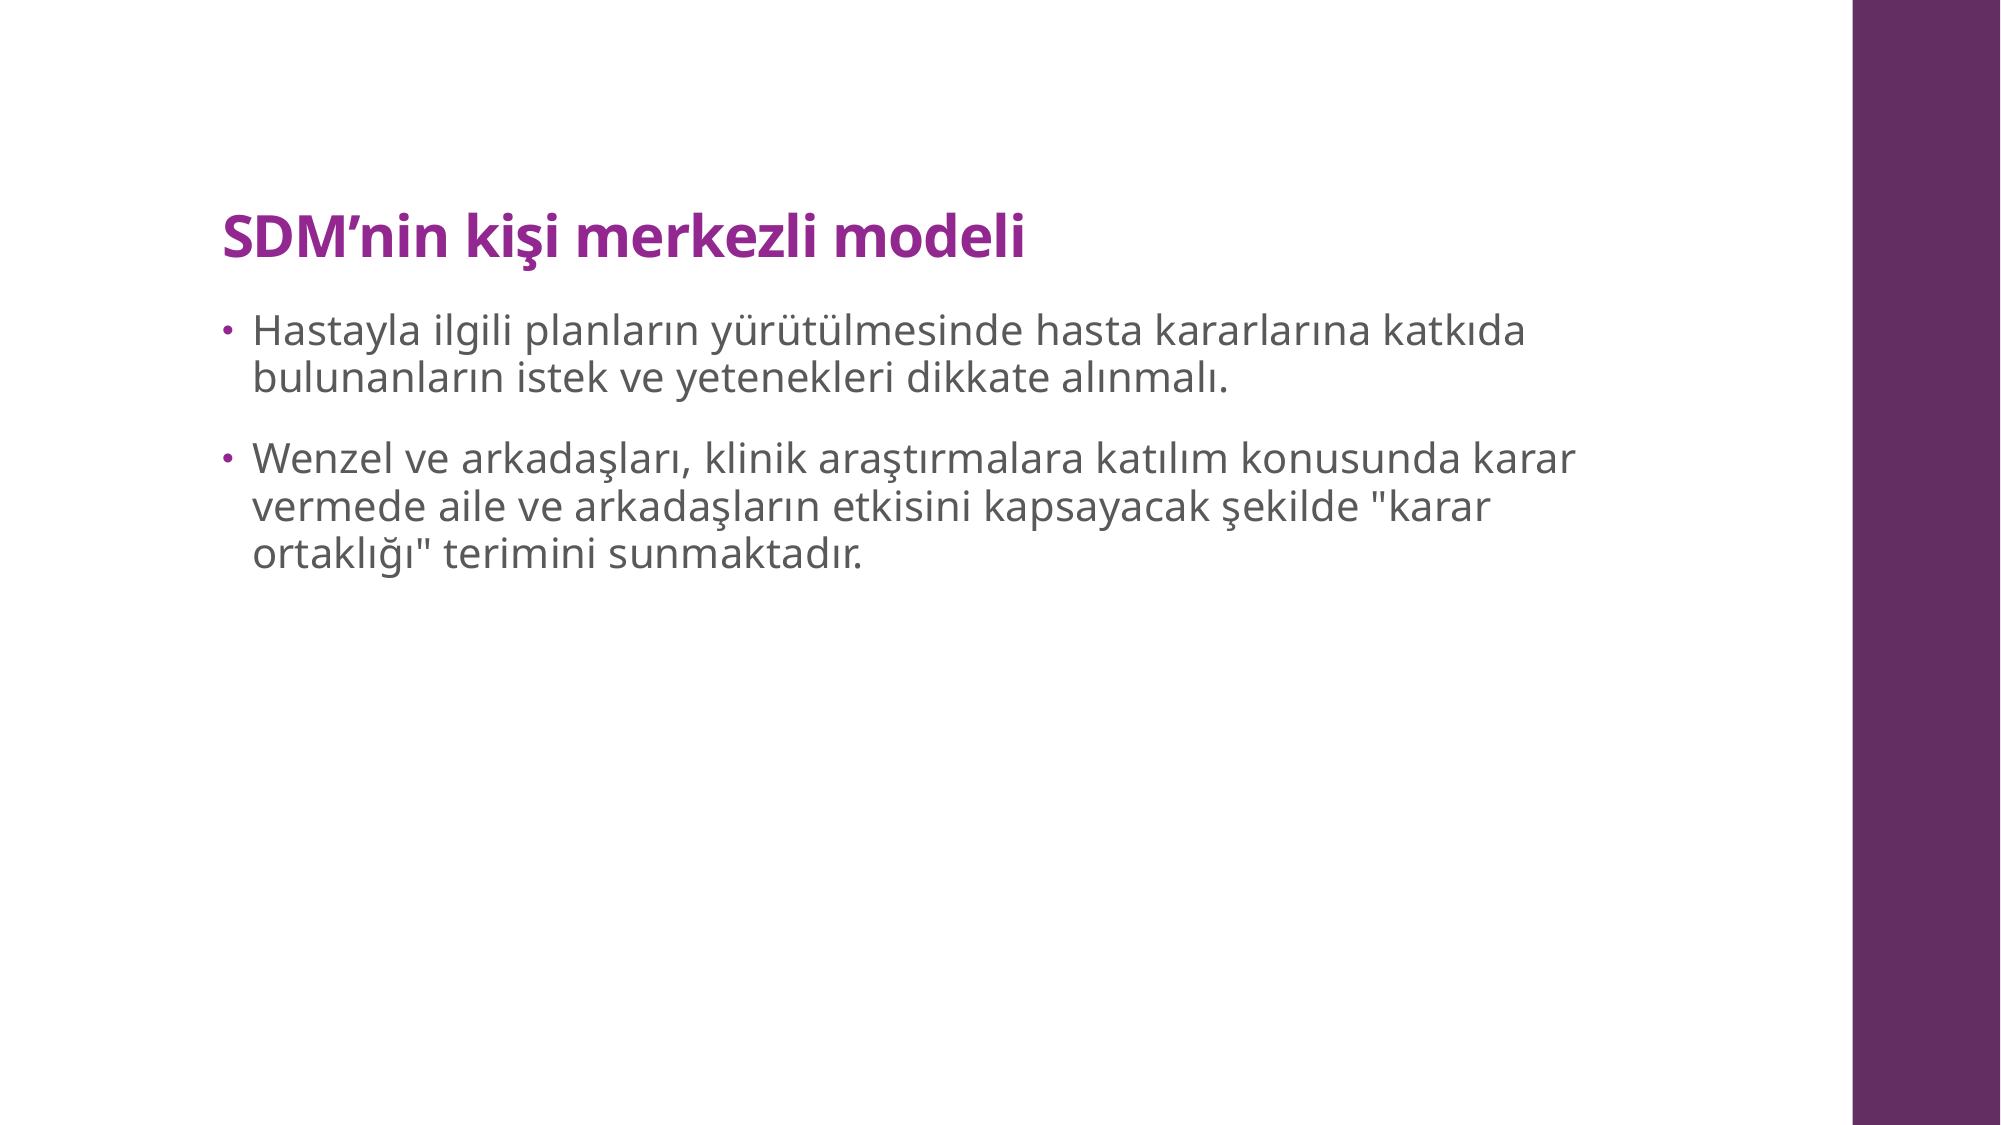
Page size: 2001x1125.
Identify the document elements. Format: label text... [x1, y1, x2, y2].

title SDM’nin kişi merkezli modeli [207, 42, 1797, 278]
list Hastayla ilgili planların yürütülmesinde hasta kararlarına katkıda bulunanların istek ve yetenekleri dikkate alınmalı. Wenzel ve arkadaşları, klinik araştırmalara katılım konusunda karar vermede aile ve arkadaşların etkisini kapsayacak şekilde "karar ortaklığı" terimini sunmaktadır. [207, 299, 1617, 1014]
